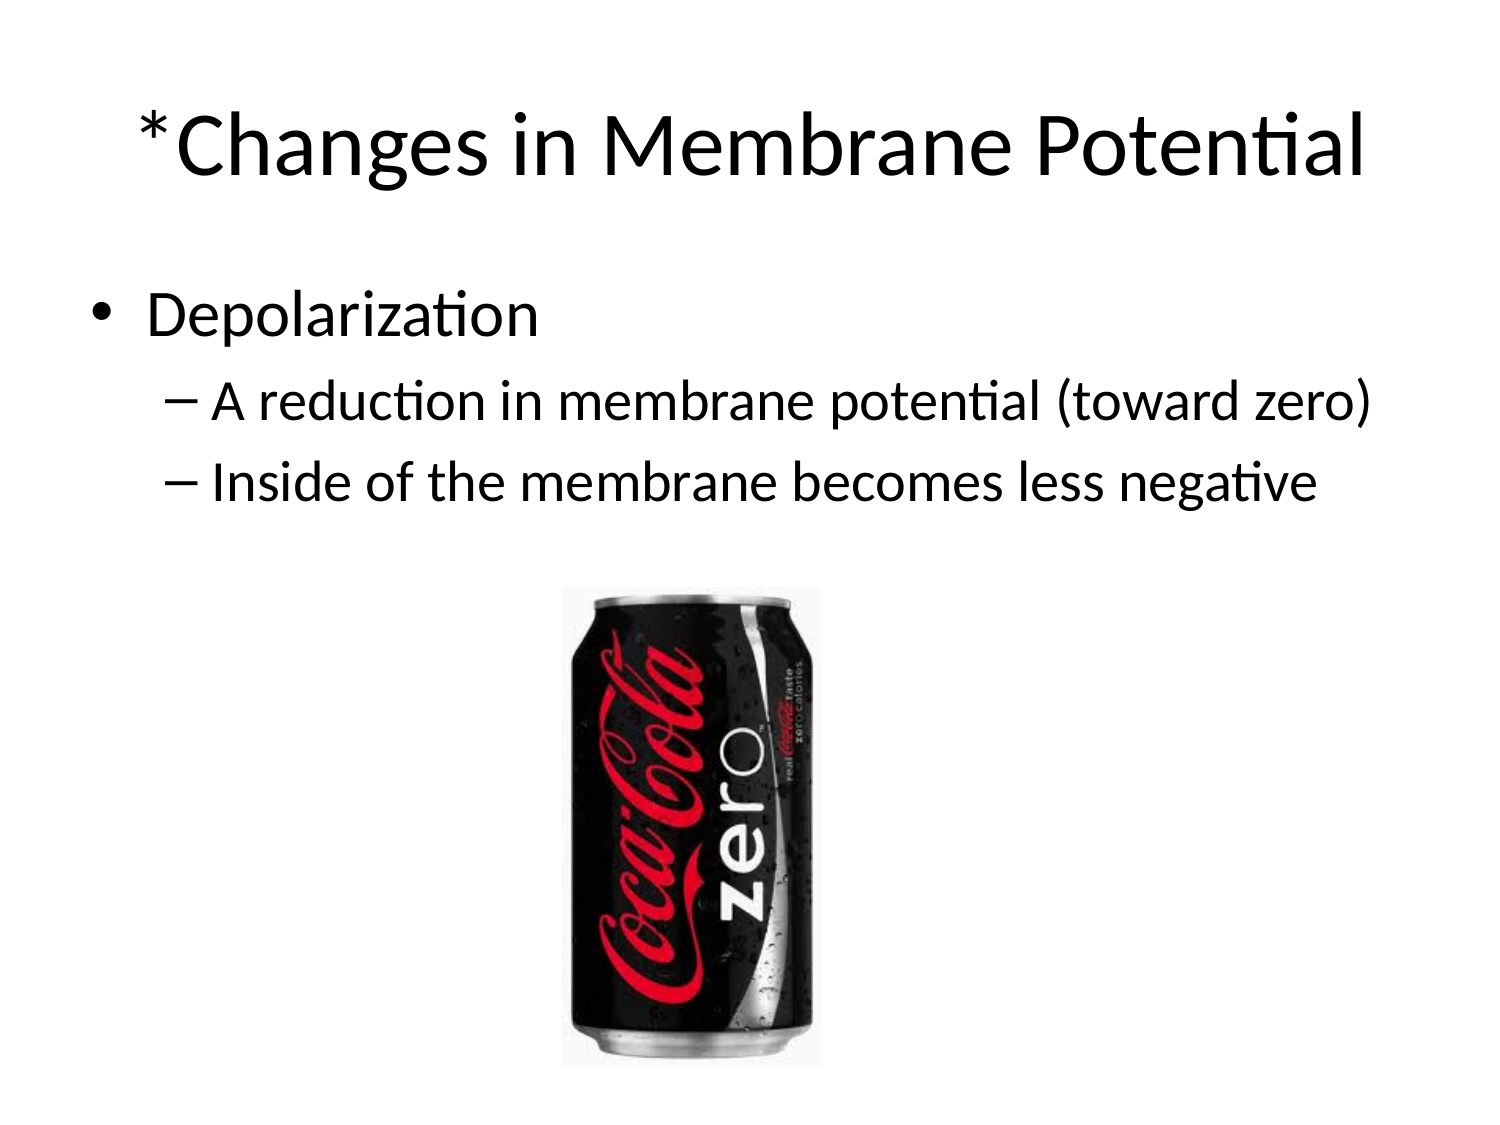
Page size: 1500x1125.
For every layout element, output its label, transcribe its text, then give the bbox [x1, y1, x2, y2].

list Depolarization A reduction in membrane potential (toward zero) Inside of the membrane becomes less negative [75, 262, 1425, 1005]
title *Changes in Membrane Potential [75, 45, 1425, 233]
picture [562, 587, 821, 1066]
